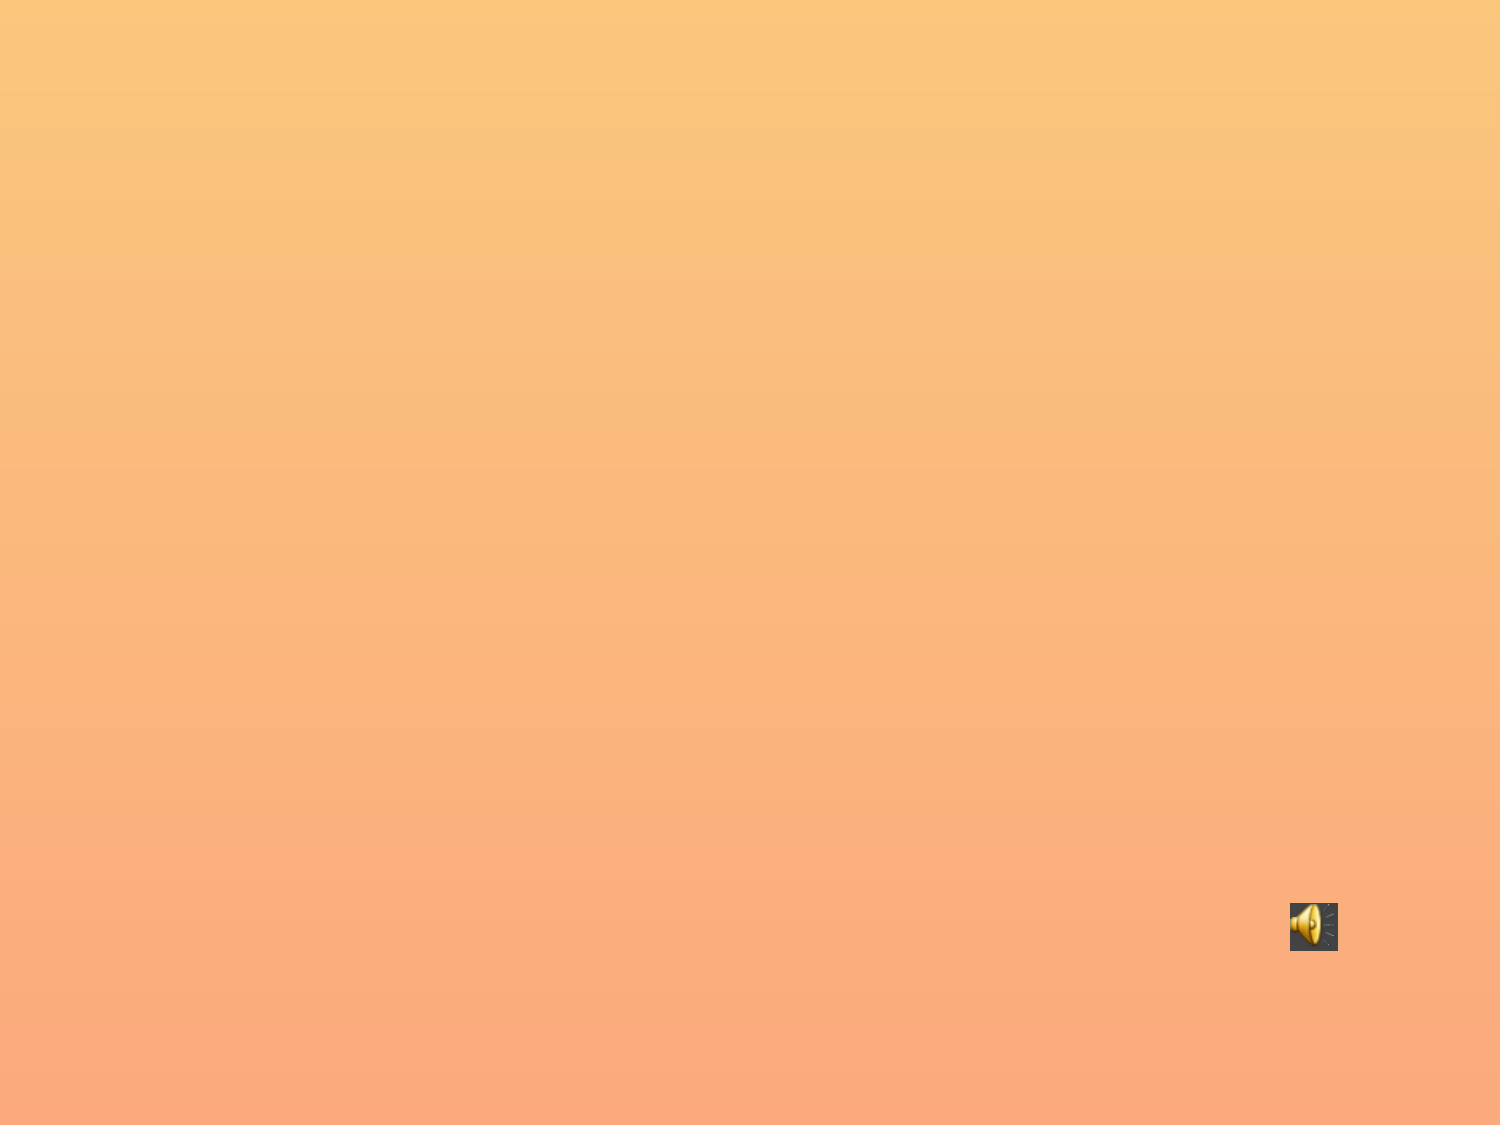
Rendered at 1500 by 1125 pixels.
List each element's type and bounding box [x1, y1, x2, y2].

list [1288, 902, 1340, 953]
